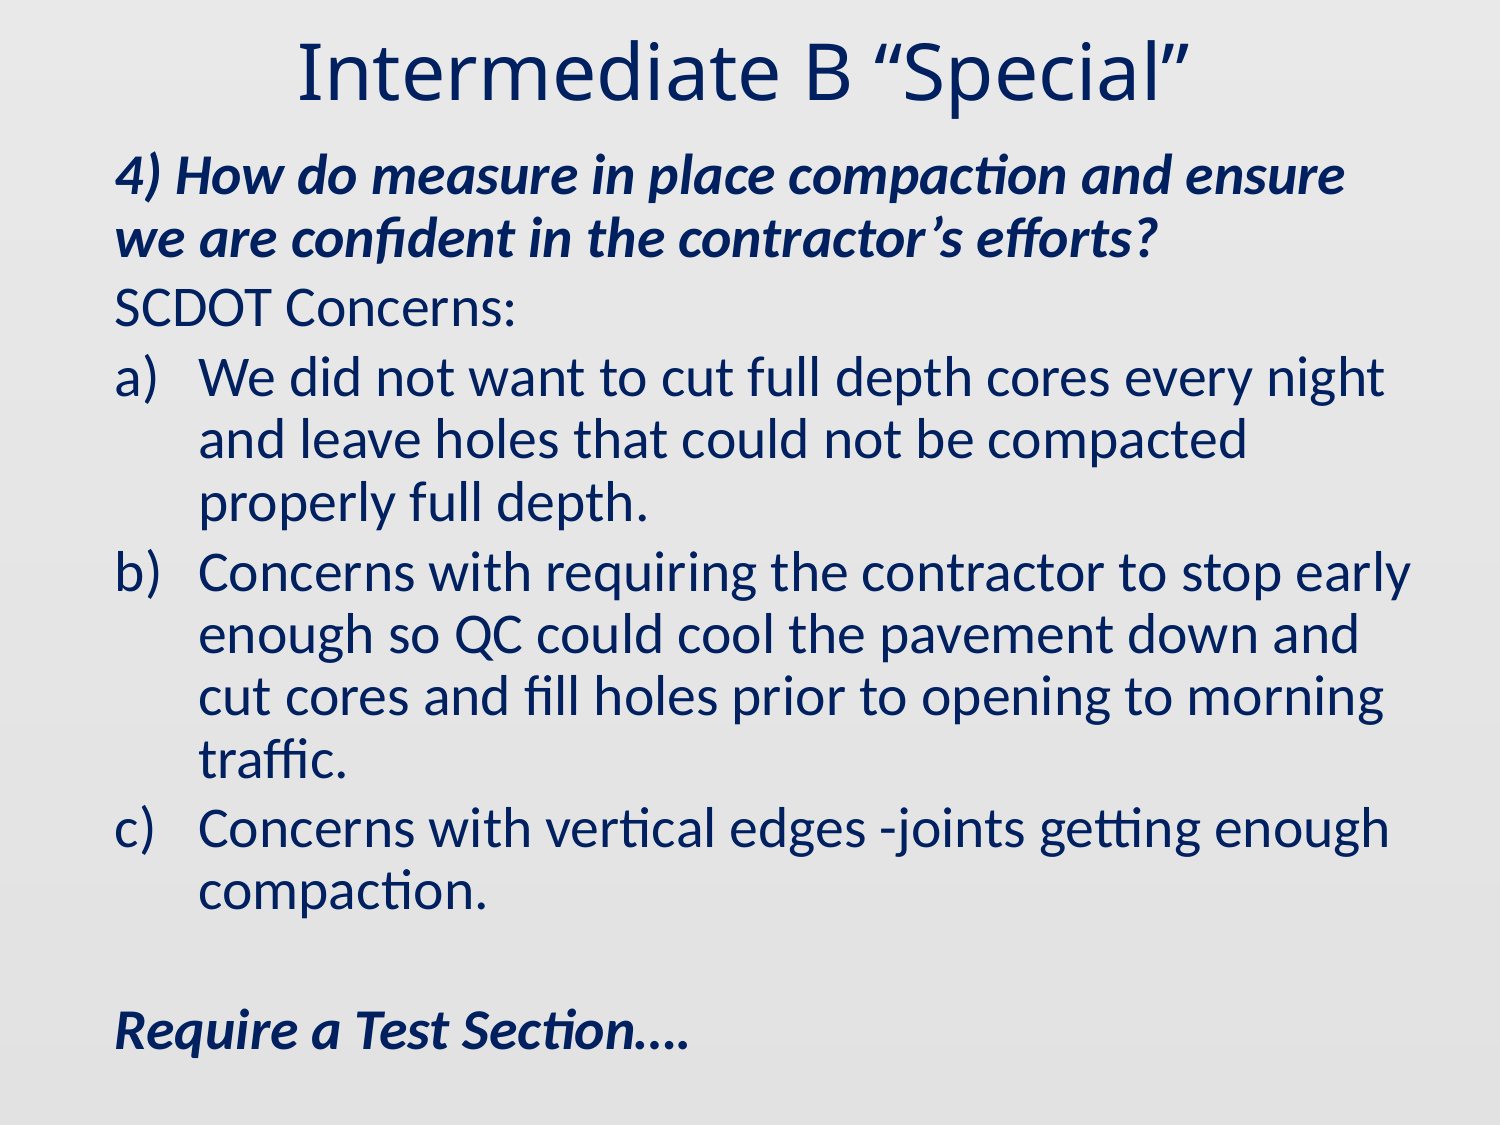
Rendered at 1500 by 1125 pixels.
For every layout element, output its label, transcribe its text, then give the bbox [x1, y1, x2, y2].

title Intermediate B “Special” [87, 24, 1400, 125]
subtitle 4) How do measure in place compaction and ensure we are confident in the contractor’s efforts? SCDOT Concerns: We did not want to cut full depth cores every night and leave holes that could not be compacted properly full depth. Concerns with requiring the contractor to stop early enough so QC could cool the pavement down and cut cores and fill holes prior to opening to morning traffic. Concerns with vertical edges -joints getting enough compaction. Require a Test Section…. [99, 137, 1438, 1088]
